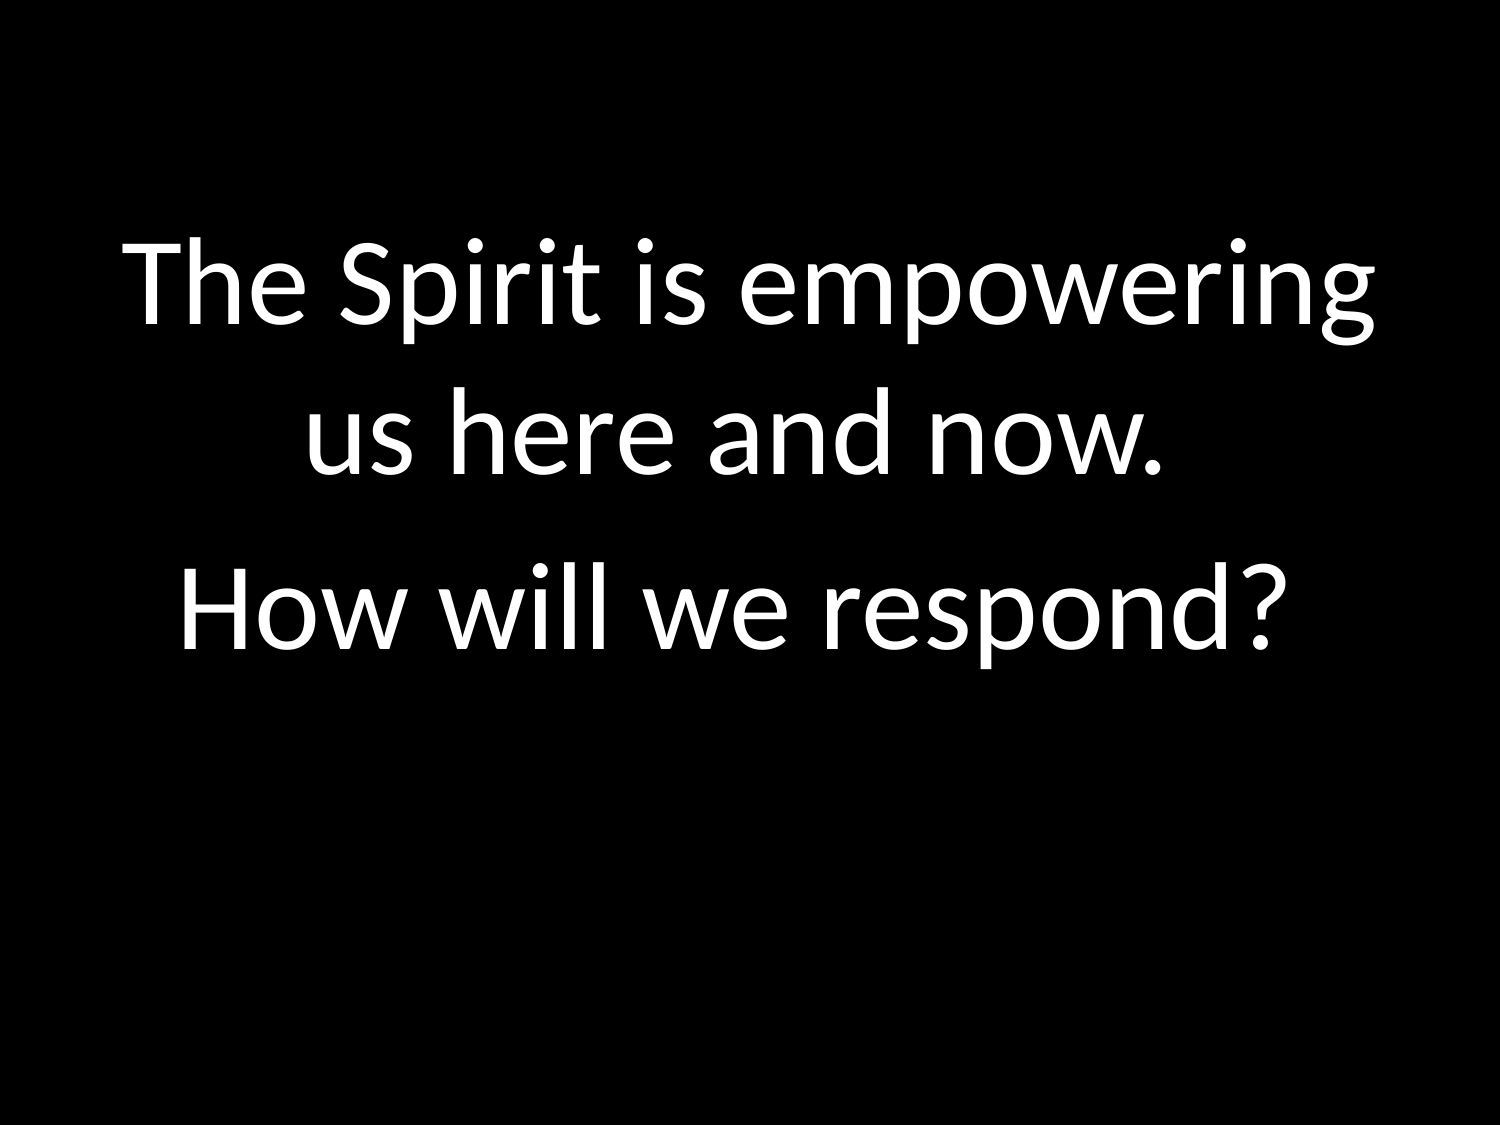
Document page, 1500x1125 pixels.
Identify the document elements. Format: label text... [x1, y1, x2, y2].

list The Spirit is empowering us here and now. How will we respond? [75, 192, 1425, 935]
